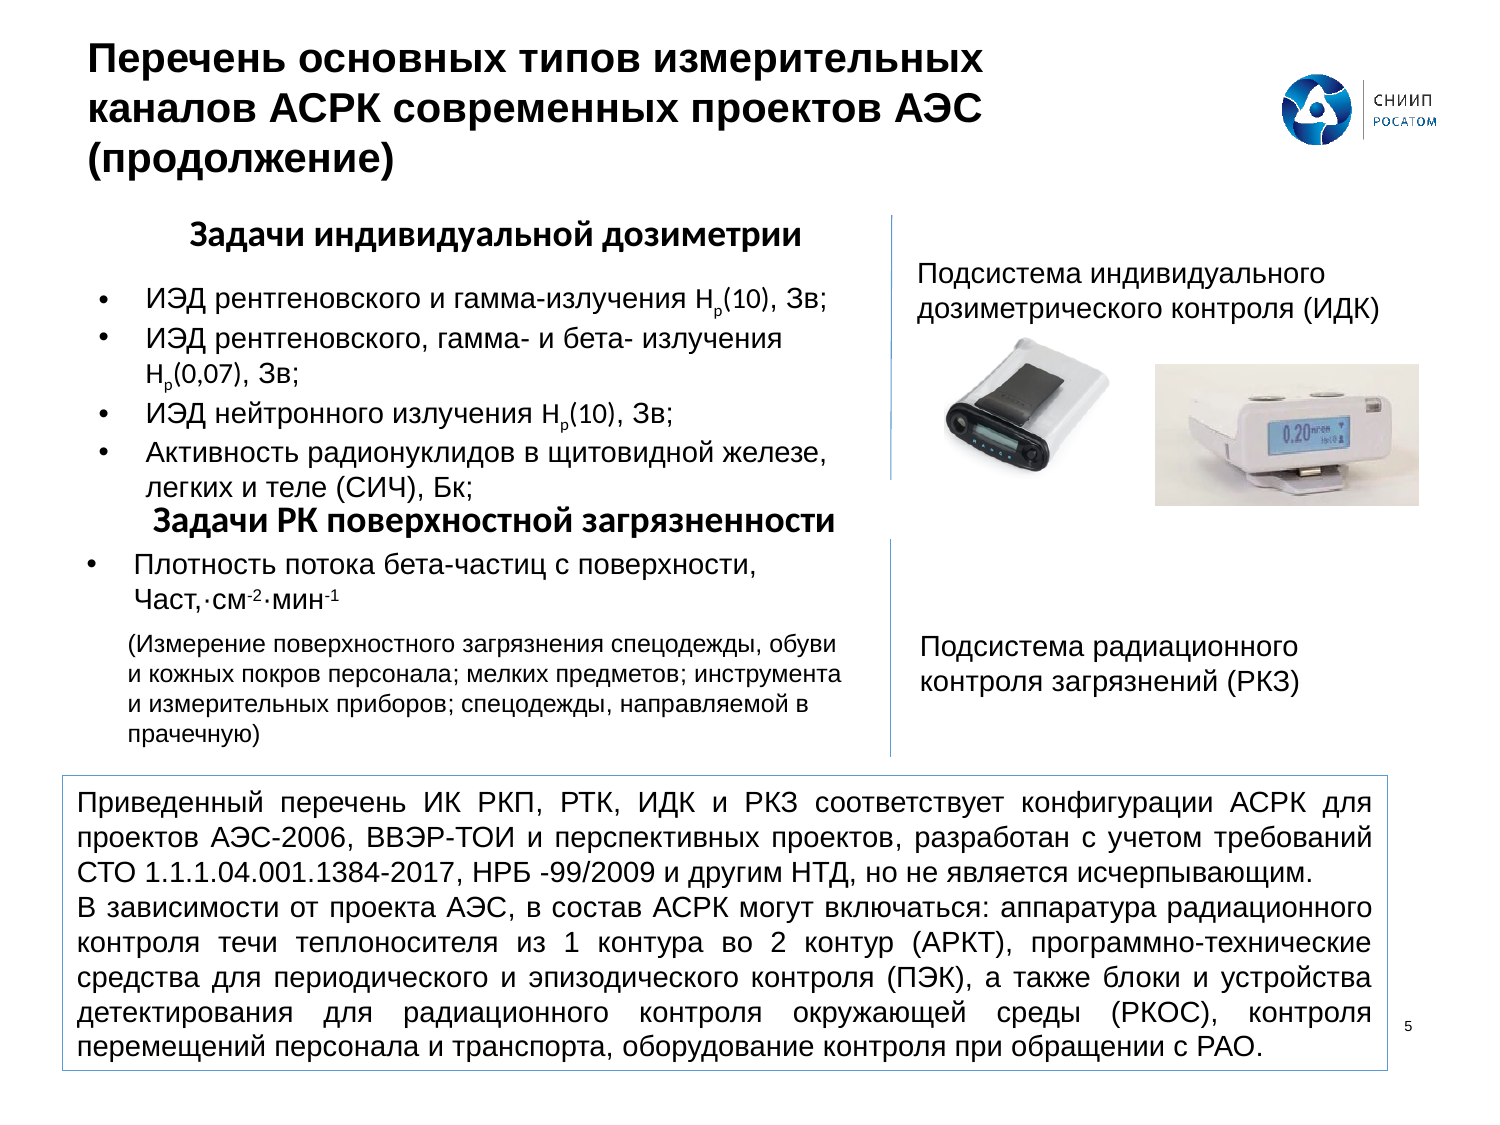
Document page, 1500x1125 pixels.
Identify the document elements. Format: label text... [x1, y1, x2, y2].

text_box Подсистема радиационного контроля загрязнений (РКЗ) [906, 620, 1403, 705]
text_box (Измерение поверхностного загрязнения спецодежды, обуви и кожных покров персонала; мелких предметов; инструмента и измерительных приборов; спецодежды, направляемой в прачечную) [112, 620, 863, 756]
picture [1222, 66, 1495, 153]
text_box Задачи РК поверхностной загрязненности [115, 487, 891, 548]
picture [944, 328, 1111, 480]
text_box Подсистема индивидуального дозиметрического контроля (ИДК) [903, 247, 1400, 331]
text_box Перечень основных типов измерительных каналов АСРК современных проектов АЭС (продолжение) [53, 43, 1176, 175]
slide_number 5 [1388, 998, 1419, 1059]
text_box ИЭД рентгеновского и гамма-излучения Hp(10), Зв; ИЭД рентгеновского, гамма- и бета- излучения Hp(0,07), Зв; ИЭД нейтронного излучения Hp(10), Зв; Активность радионуклидов в щитовидной железе, легких и теле (СИЧ), Бк; [85, 272, 871, 511]
text_box Задачи индивидуальной дозиметрии [174, 201, 827, 262]
picture [1155, 364, 1419, 506]
text_box Плотность потока бета-частиц с поверхности, Част,·см-2·мин-1 [73, 538, 799, 623]
text_box Приведенный перечень ИК РКП, РТК, ИДК и РКЗ соответствует конфигурации АСРК для проектов АЭС-2006, ВВЭР-ТОИ и перспективных проектов, разработан с учетом требований СТО 1.1.1.04.001.1384-2017, НРБ -99/2009 и другим НТД, но не является исчерпывающим. В зависимости от проекта АЭС, в состав АСРК могут включаться: аппаратура радиационного контроля течи теплоносителя из 1 контура во 2 контур (АРКТ), программно-технические средства для периодического и эпизодического контроля (ПЭК), а также блоки и устройства детектирования для радиационного контроля окружающей среды (РКОС), контроля перемещений персонала и транспорта, оборудование контроля при обращении с РАО. [62, 775, 1388, 1071]
